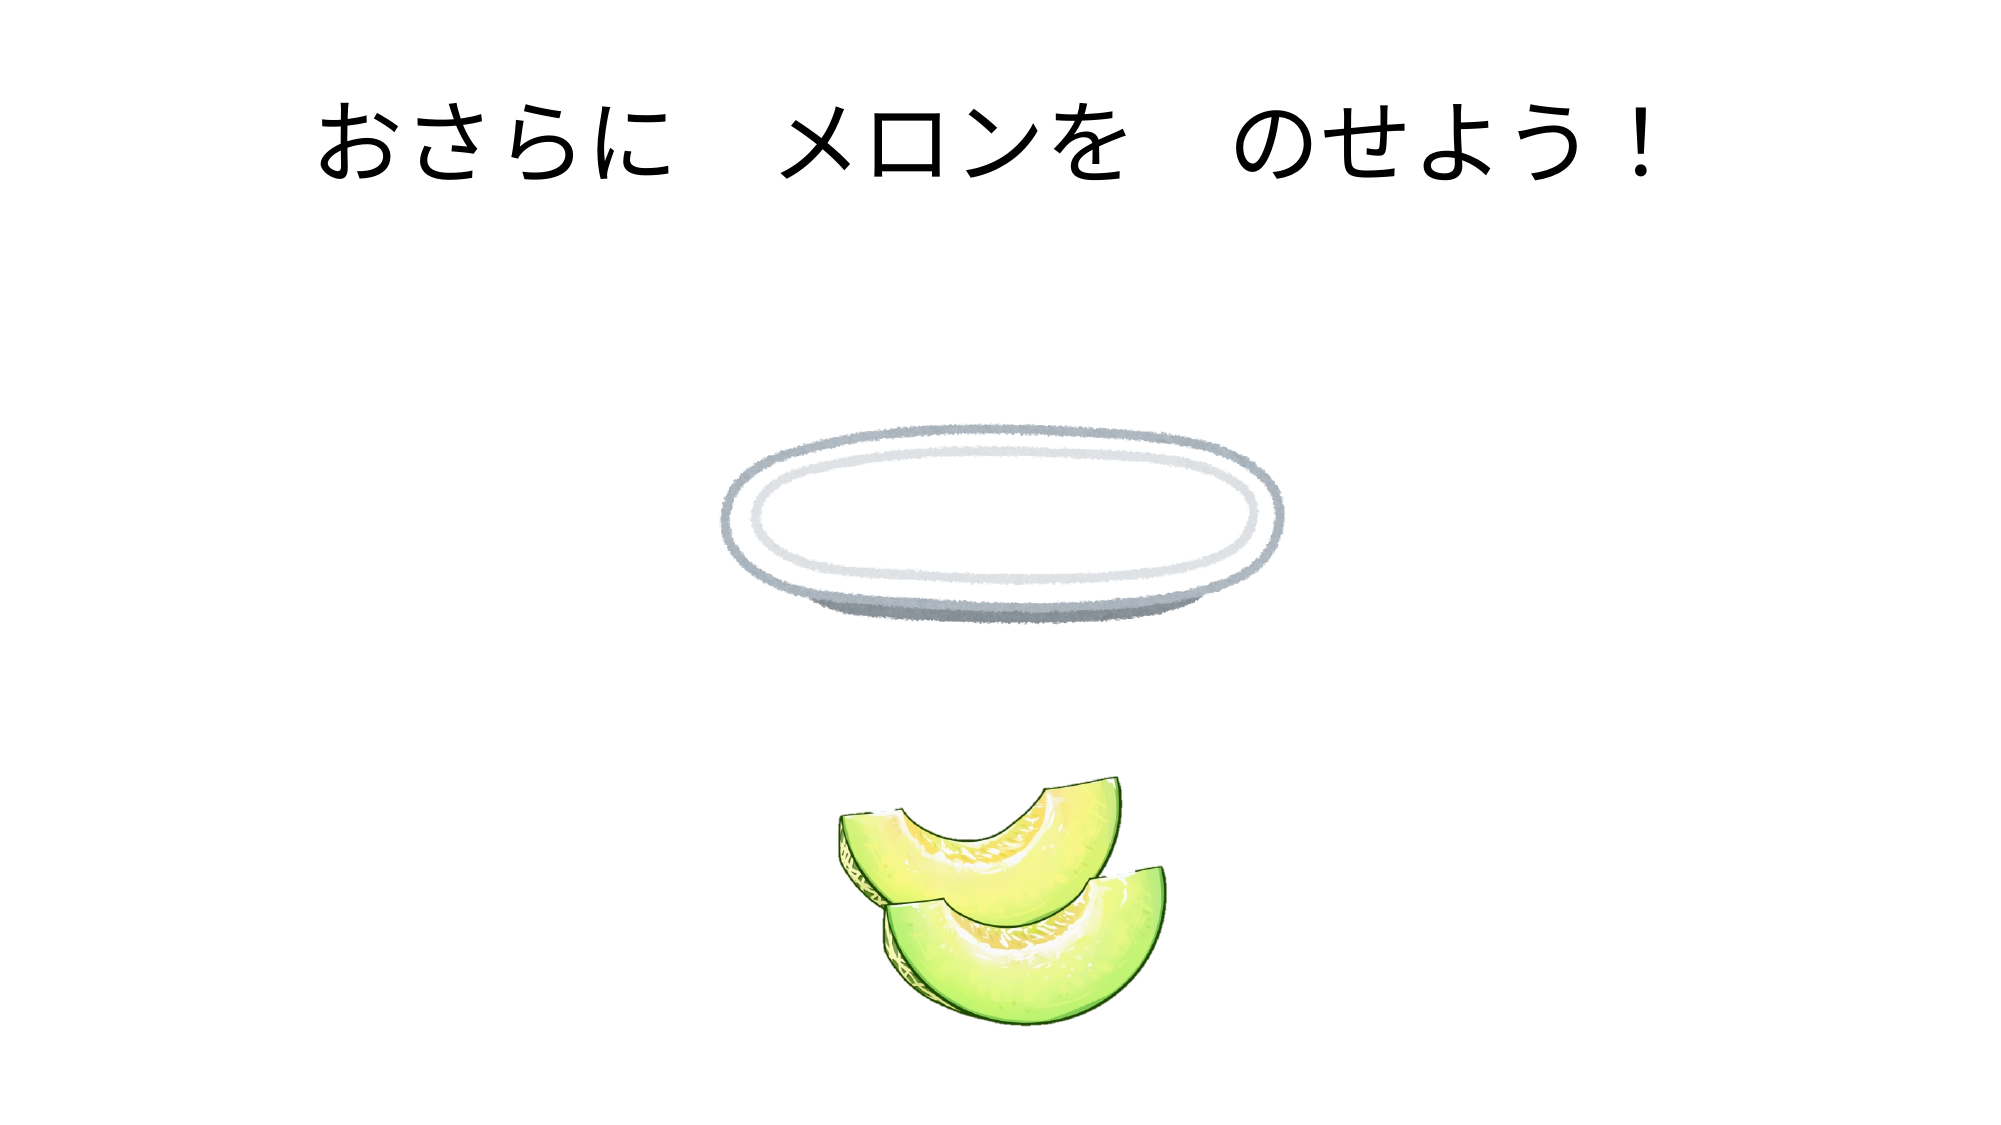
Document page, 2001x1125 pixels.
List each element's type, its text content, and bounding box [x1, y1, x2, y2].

picture [698, 331, 1302, 1047]
title おさらに メロンを のせよう！ [137, 37, 1863, 256]
